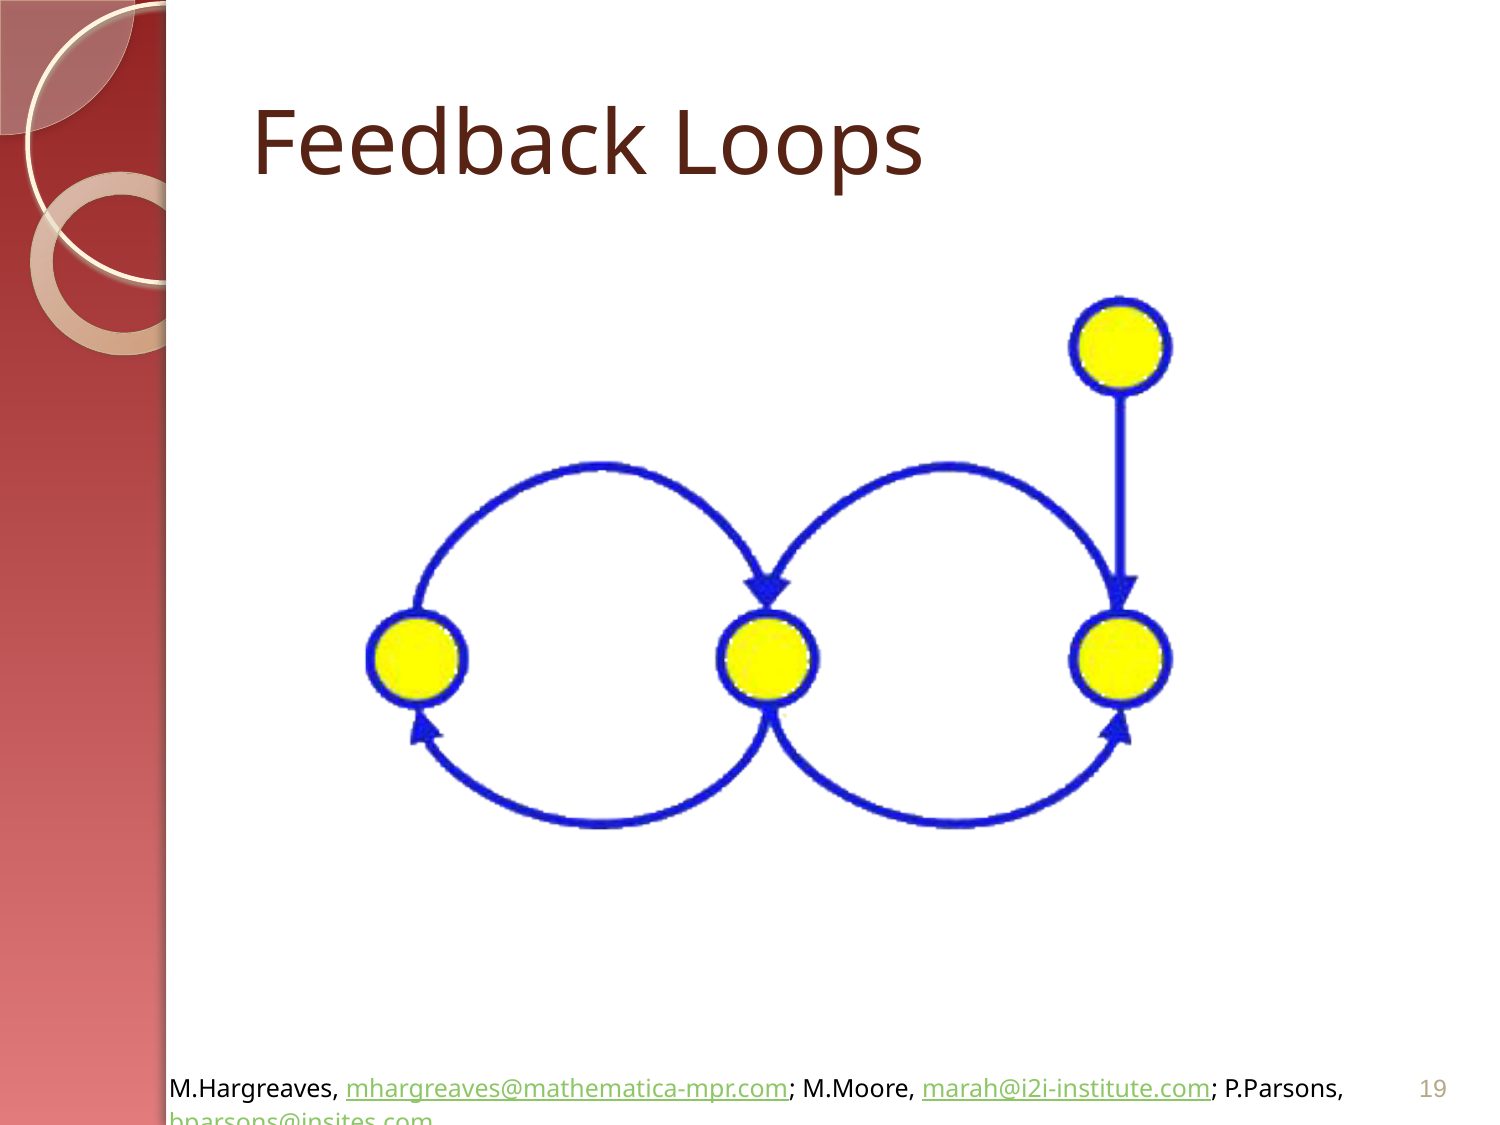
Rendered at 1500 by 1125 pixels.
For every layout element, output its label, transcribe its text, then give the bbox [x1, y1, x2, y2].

picture [361, 292, 1177, 834]
title Feedback Loops [235, 45, 1466, 233]
slide_number 19 [1393, 1004, 1473, 1110]
